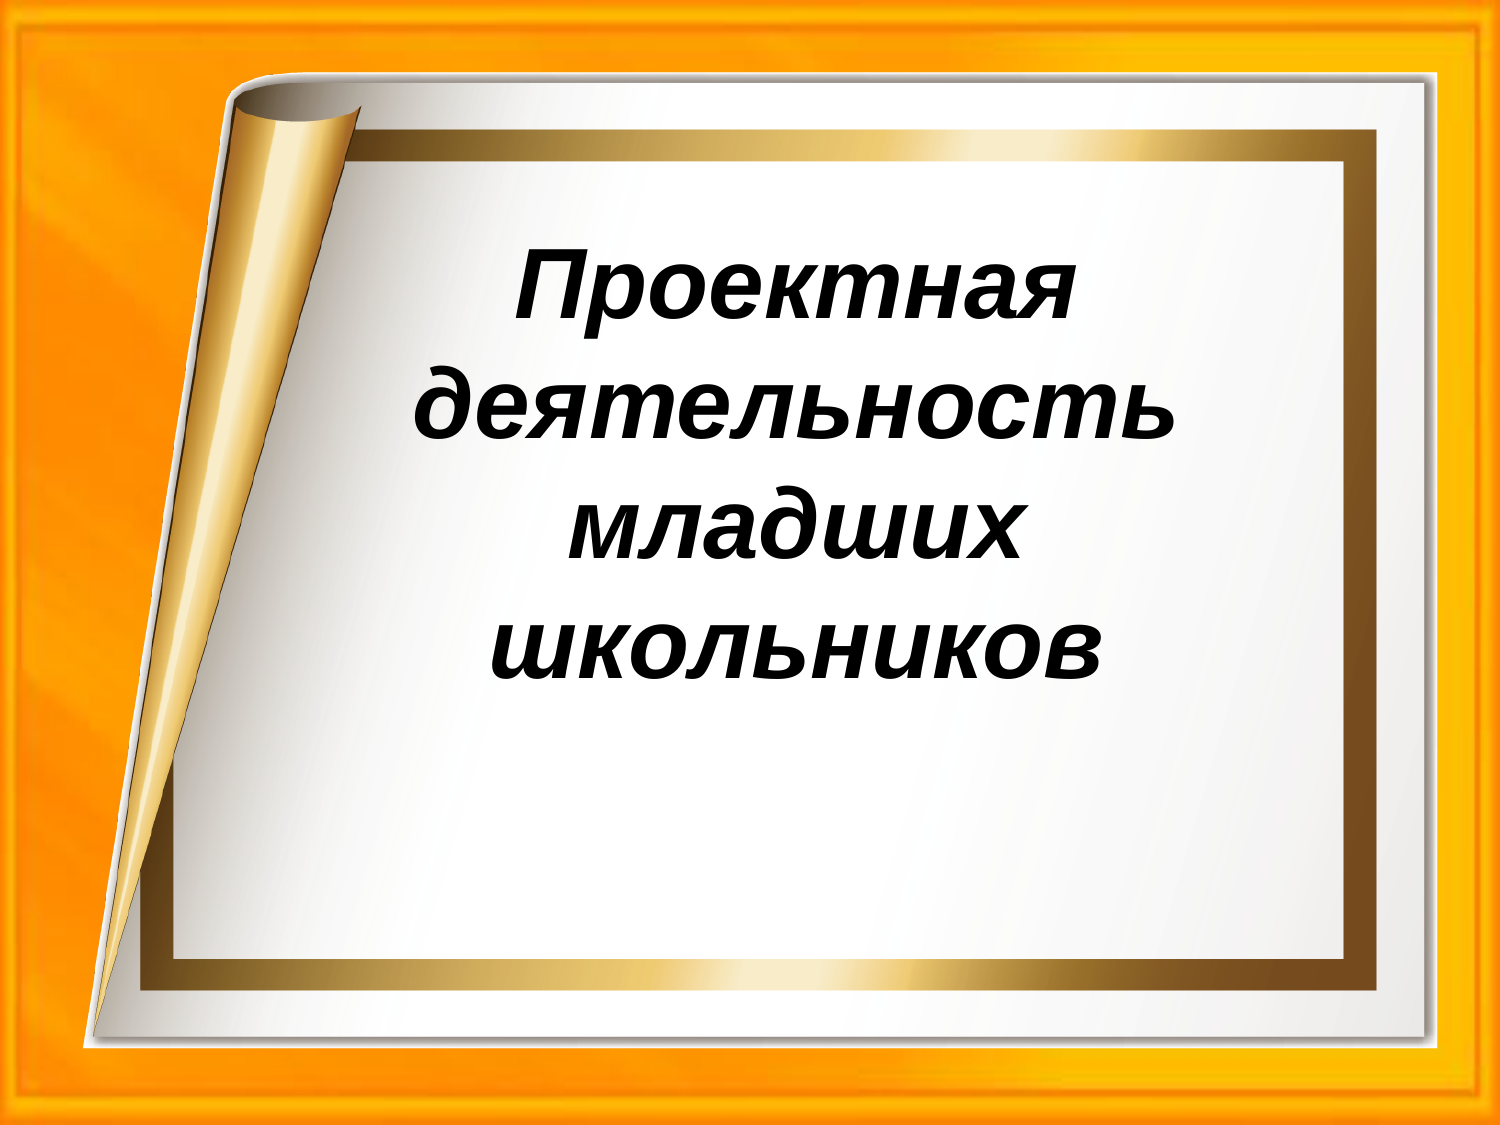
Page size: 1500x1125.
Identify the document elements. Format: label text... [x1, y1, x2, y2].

picture [0, 0, 1500, 1125]
text_box Проектная деятельность младших школьников [374, 210, 1219, 706]
